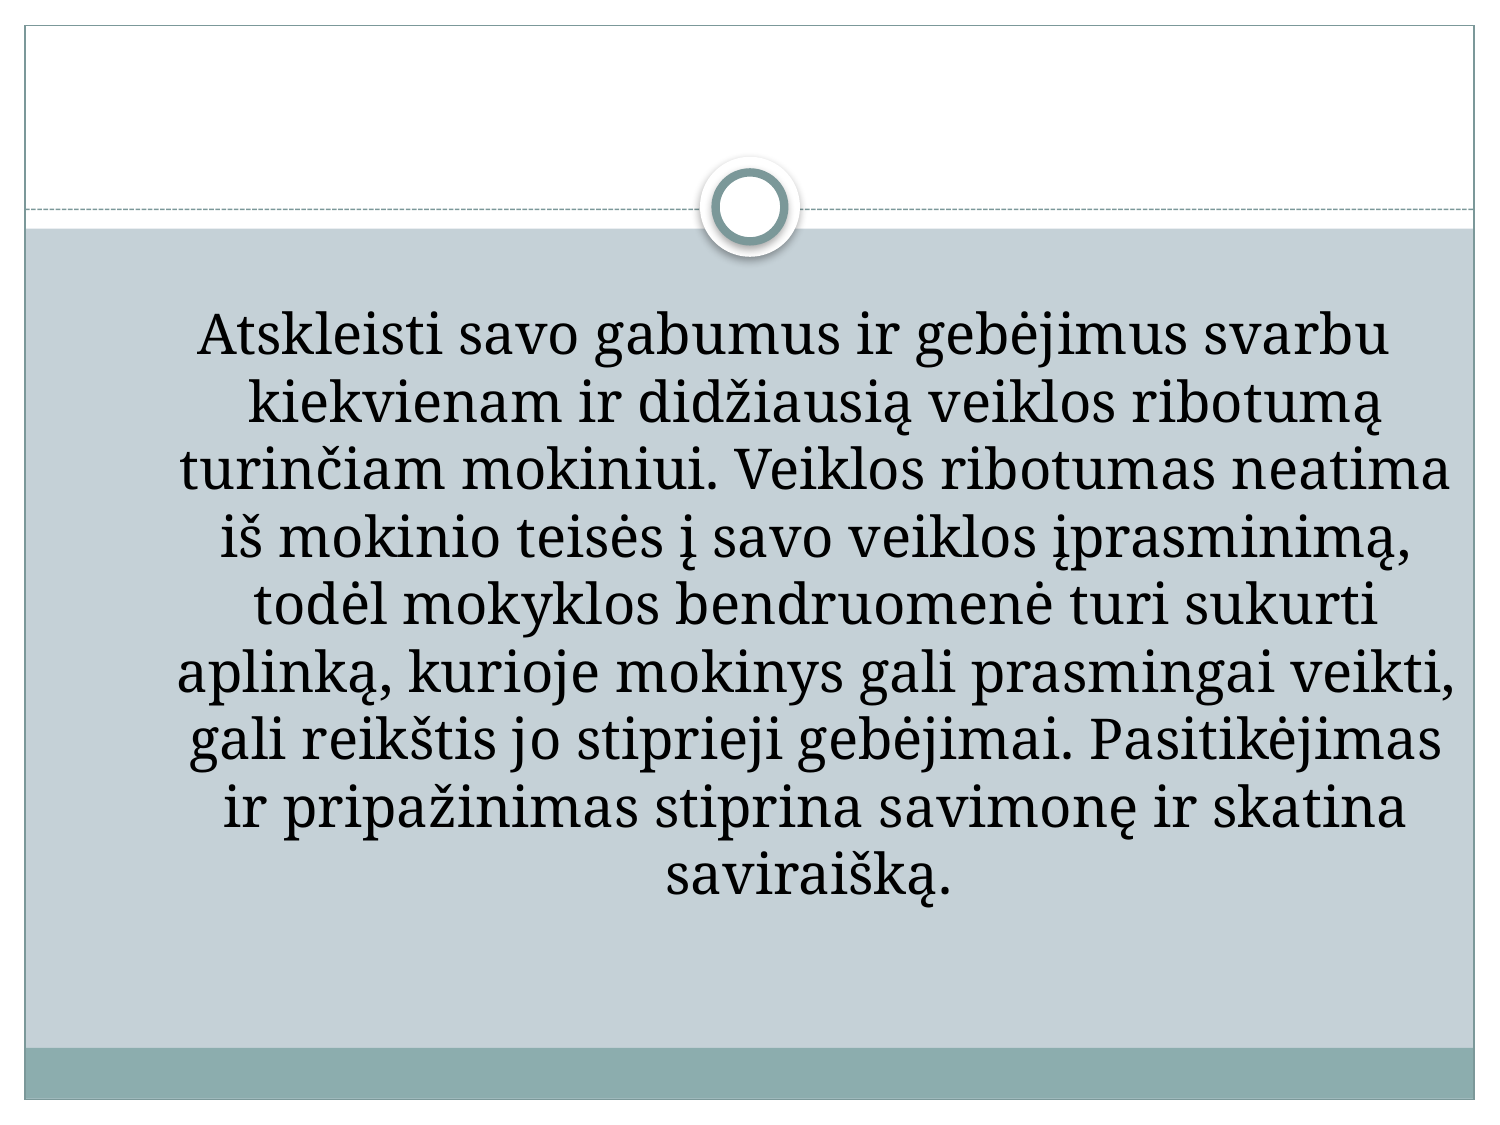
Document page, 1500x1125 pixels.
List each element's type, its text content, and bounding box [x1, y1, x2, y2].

list Atskleisti savo gabumus ir gebėjimus svarbu kiekvienam ir didžiausią veiklos ribotumą turinčiam mokiniui. Veiklos ribotumas neatima iš mokinio teisės į savo veiklos įprasminimą, todėl mokyklos bendruomenė turi sukurti aplinką, kurioje mokinys gali prasmingai veikti, gali reikštis jo stiprieji gebėjimai. Pasitikėjimas ir pripažinimas stiprina savimonę ir skatina saviraišką. [100, 290, 1488, 1006]
